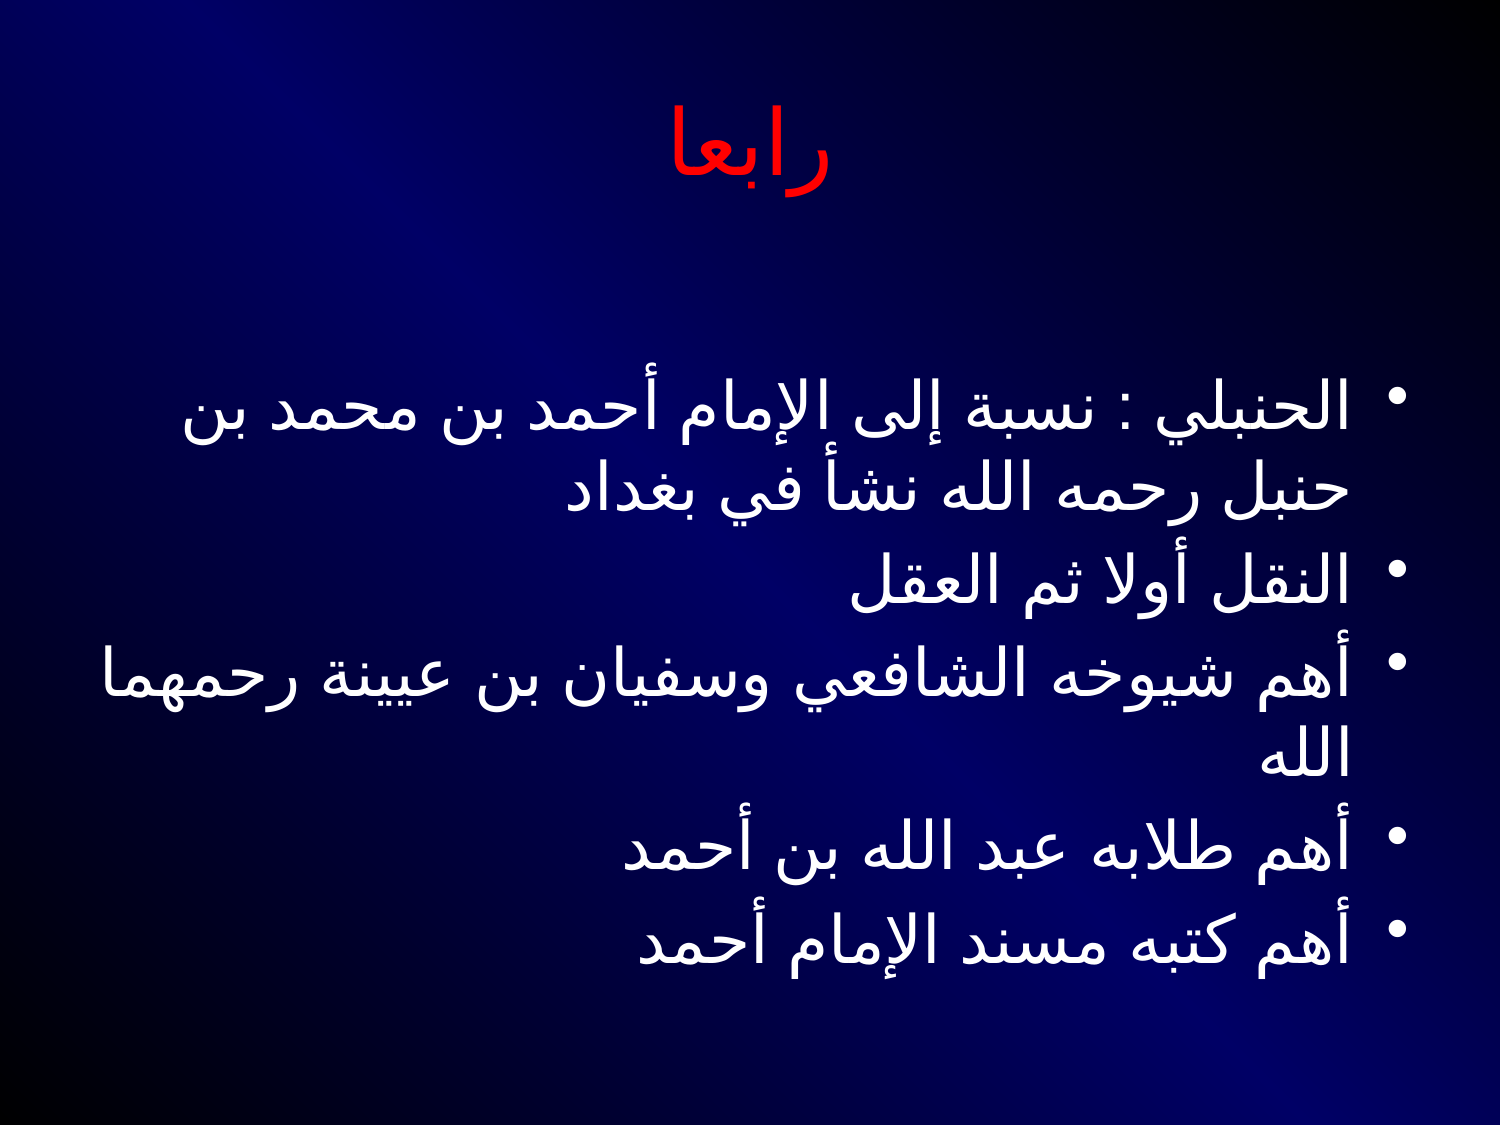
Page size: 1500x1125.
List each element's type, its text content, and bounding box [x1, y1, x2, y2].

title رابعا [74, 44, 1426, 233]
list الحنبلي : نسبة إلى الإمام أحمد بن محمد بن حنبل رحمه الله نشأ في بغداد النقل أولا ثم العقل أهم شيوخه الشافعي وسفيان بن عيينة رحمهما الله أهم طلابه عبد الله بن أحمد أهم كتبه مسند الإمام أحمد [74, 262, 1426, 1006]
